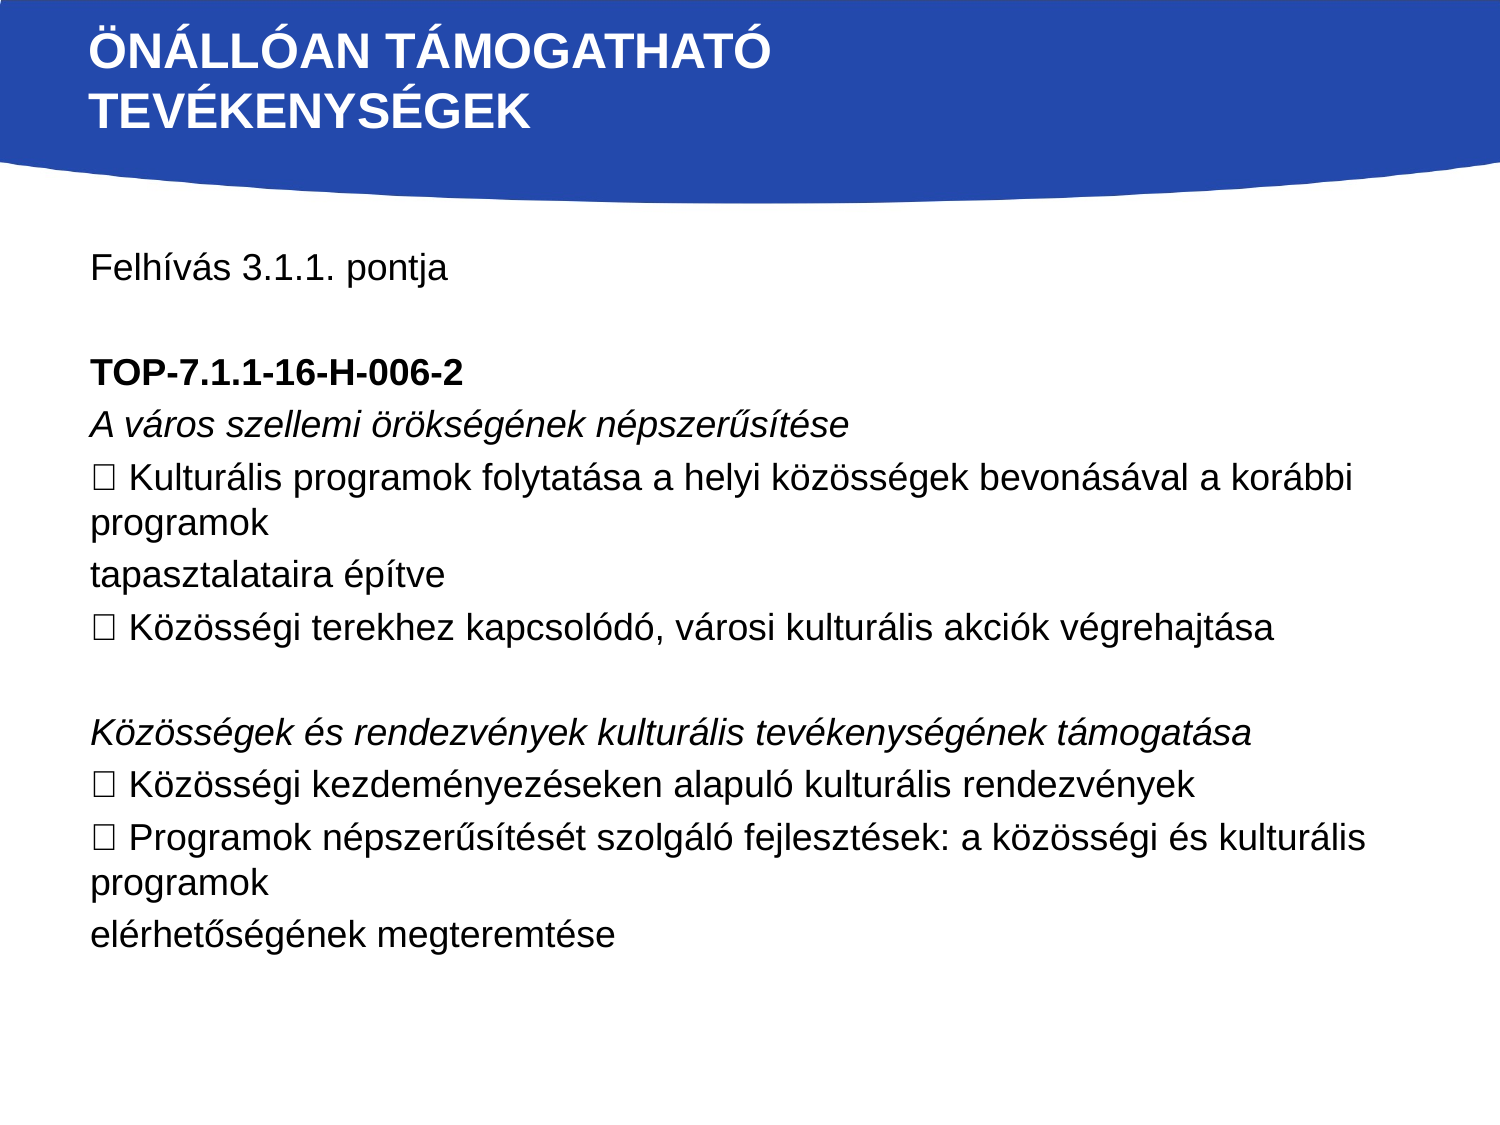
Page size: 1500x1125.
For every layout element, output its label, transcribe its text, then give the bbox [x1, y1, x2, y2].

list Felhívás 3.1.1. pontja TOP-7.1.1-16-H-006-2 A város szellemi örökségének népszerűsítése  Kulturális programok folytatása a helyi közösségek bevonásával a korábbi programok tapasztalataira építve  Közösségi terekhez kapcsolódó, városi kulturális akciók végrehajtása Közösségek és rendezvények kulturális tevékenységének támogatása  Közösségi kezdeményezéseken alapuló kulturális rendezvények  Programok népszerűsítését szolgáló fejlesztések: a közösségi és kulturális programok elérhetőségének megteremtése [75, 235, 1436, 1005]
picture [0, 0, 1500, 1125]
title Önállóan támogatható tevékenységek [73, 7, 798, 149]
